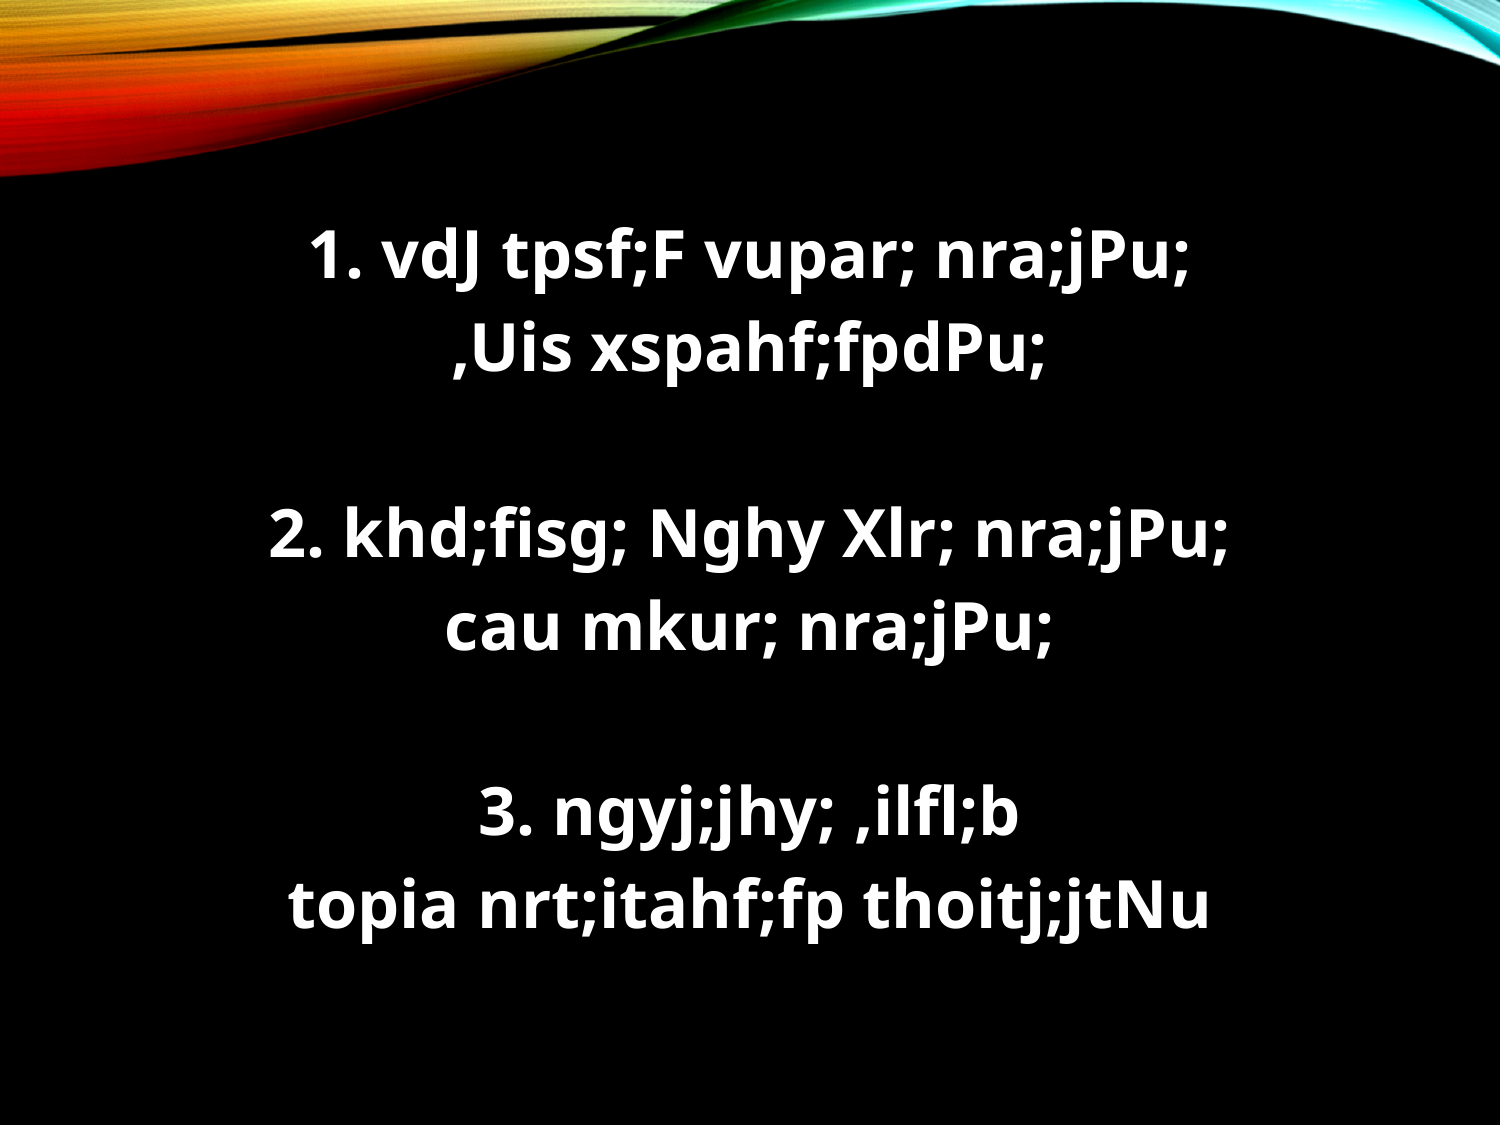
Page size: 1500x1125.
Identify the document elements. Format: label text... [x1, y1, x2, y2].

list 1. vdJ tpsf;F vupar; nra;jPu; ,Uis xspahf;fpdPu; 2. khd;fisg; Nghy Xlr; nra;jPu; cau mkur; nra;jPu; 3. ngyj;jhy; ,ilfl;b topia nrt;itahf;fp thoitj;jtNu [0, 112, 1500, 1028]
picture [0, 0, 1500, 112]
